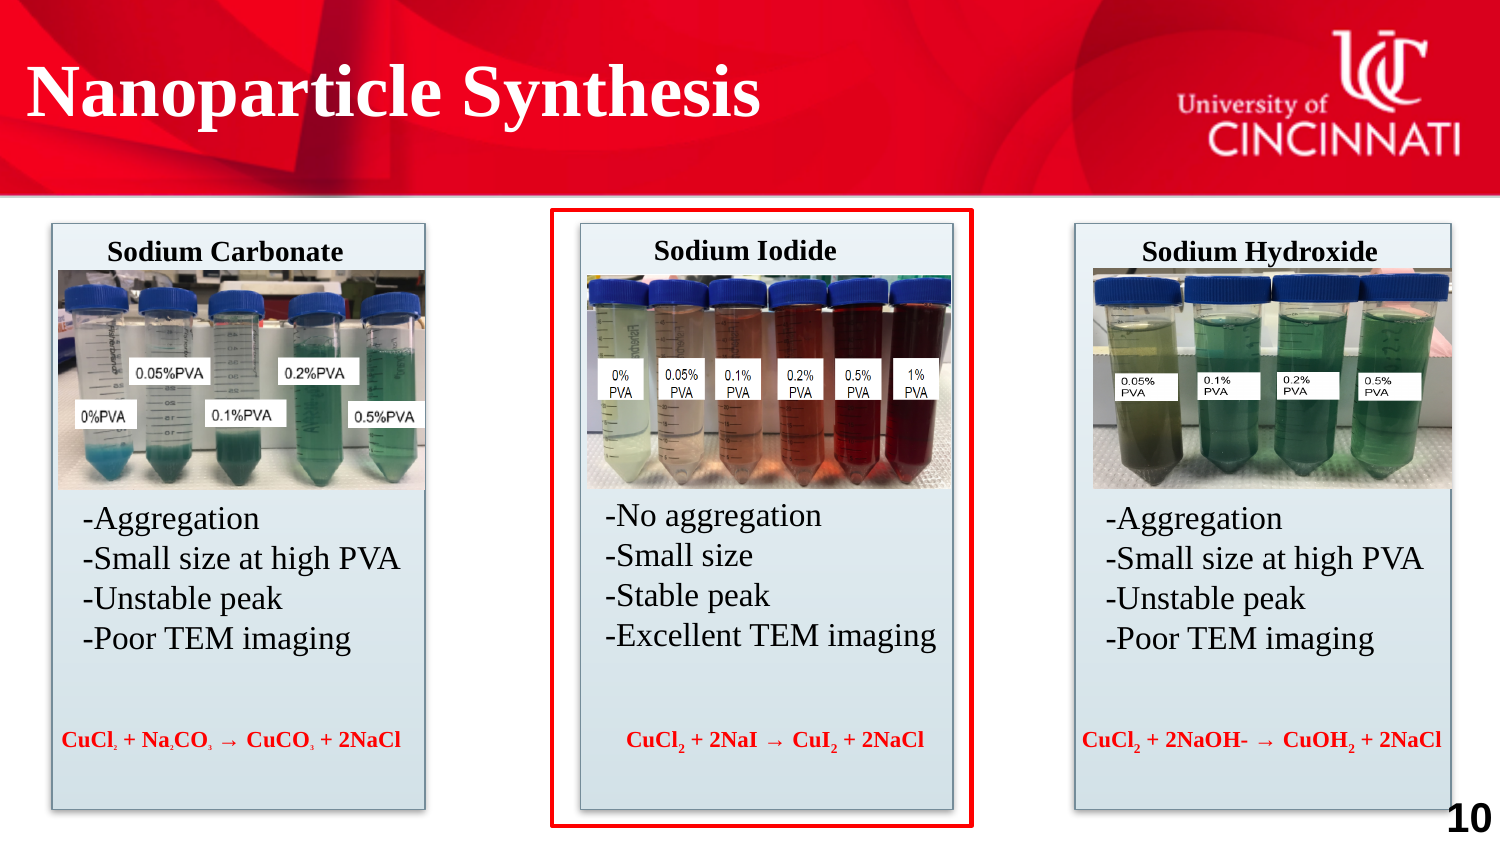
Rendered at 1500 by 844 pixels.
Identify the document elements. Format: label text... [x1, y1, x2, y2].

text_box CuCl2 + Na2CO3 → CuCO3 + 2NaCl [46, 717, 431, 760]
picture [1093, 268, 1452, 490]
slide_number 10 [1431, 783, 1500, 844]
picture [587, 273, 952, 490]
text_box [550, 208, 974, 828]
text_box Sodium Carbonate [92, 224, 475, 275]
text_box [1074, 223, 1452, 717]
text_box -Aggregation -Small size at high PVA -Unstable peak -Poor TEM imaging [67, 488, 431, 664]
text_box [51, 223, 426, 717]
text_box [1074, 764, 1452, 810]
picture [0, 0, 1500, 198]
text_box -Aggregation -Small size at high PVA -Unstable peak -Poor TEM imaging [1090, 494, 1454, 664]
text_box Sodium Hydroxide [1127, 224, 1487, 275]
text_box CuCl2 + 2NaOH- → CuOH2 + 2NaCl [1067, 717, 1500, 764]
picture [57, 270, 426, 491]
text_box [51, 760, 426, 810]
